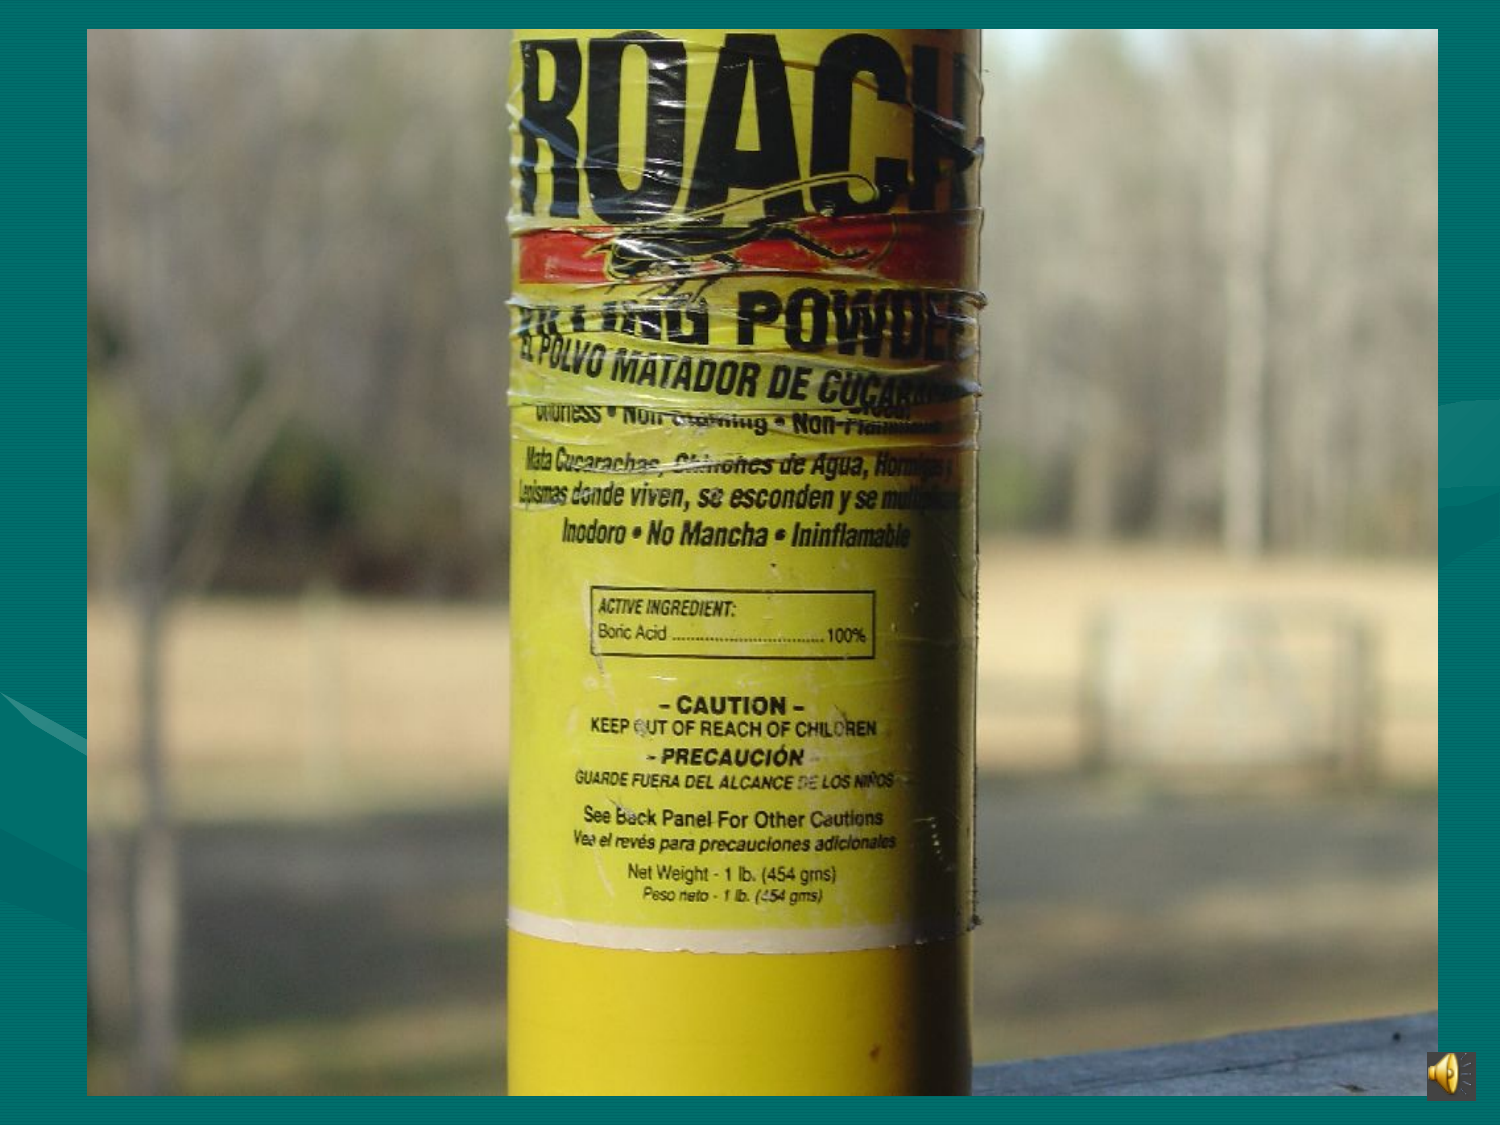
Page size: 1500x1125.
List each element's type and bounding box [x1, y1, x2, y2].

picture [87, 29, 1477, 1102]
